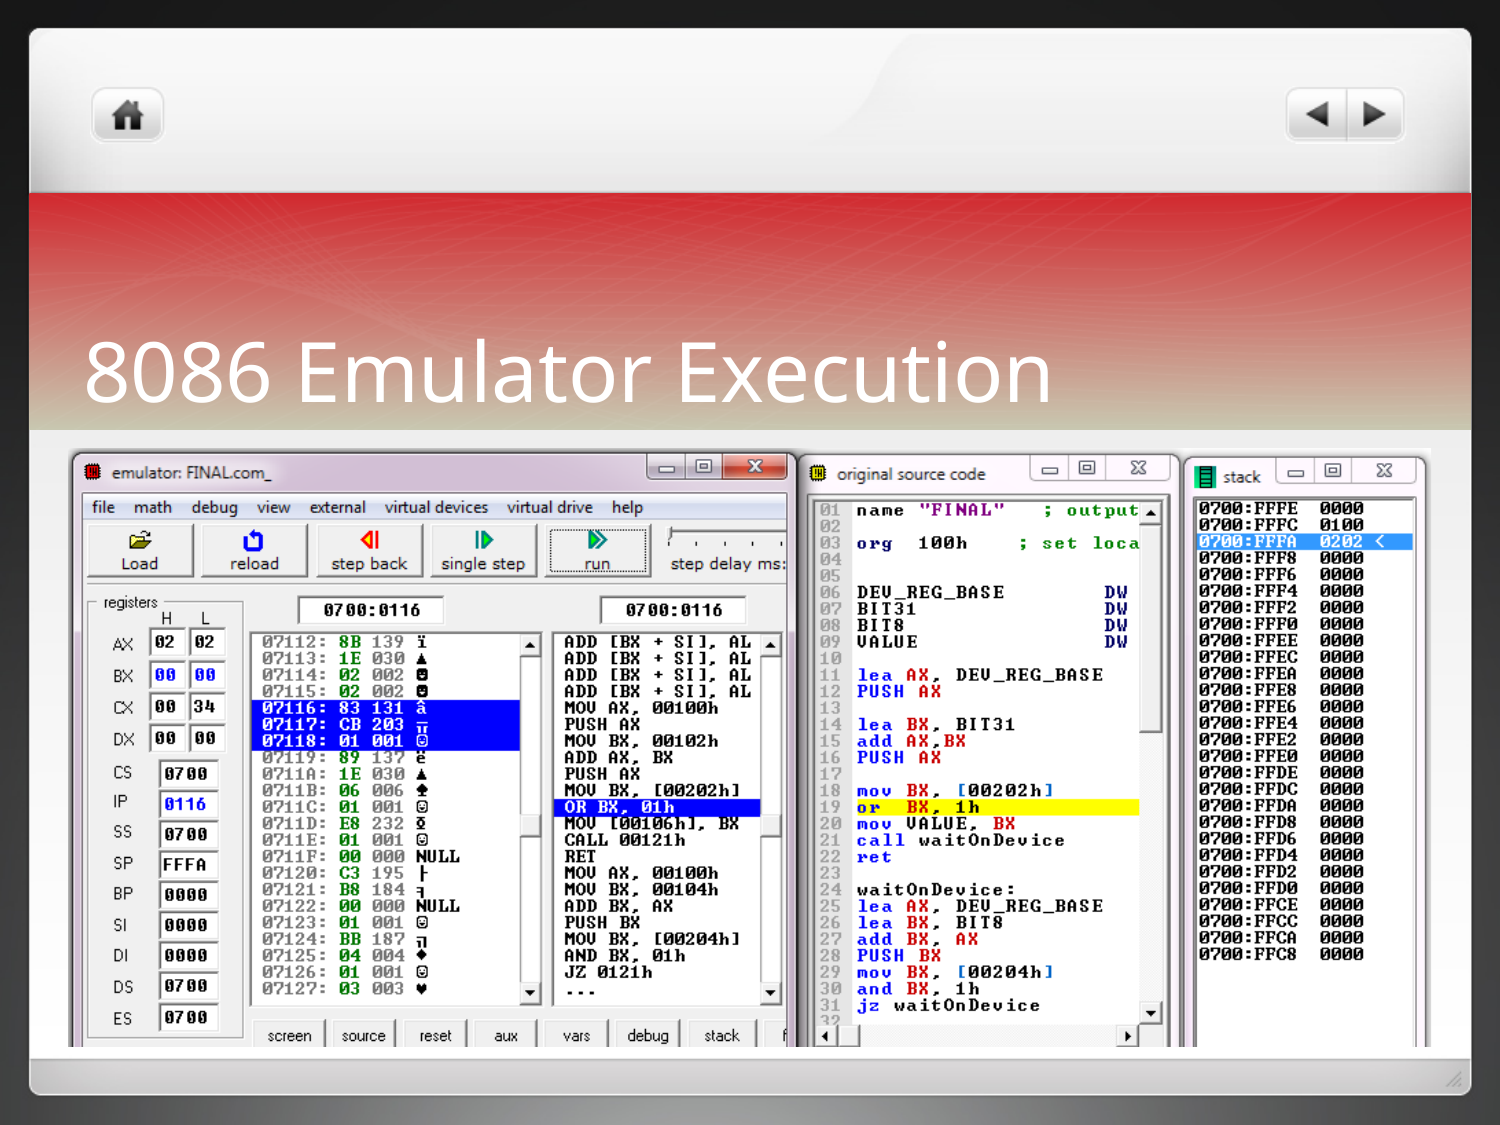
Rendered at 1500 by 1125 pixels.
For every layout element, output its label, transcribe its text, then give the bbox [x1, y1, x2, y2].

title 8086 Emulator Execution [68, 238, 1432, 427]
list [67, 447, 1432, 1048]
picture [0, 0, 1500, 1125]
